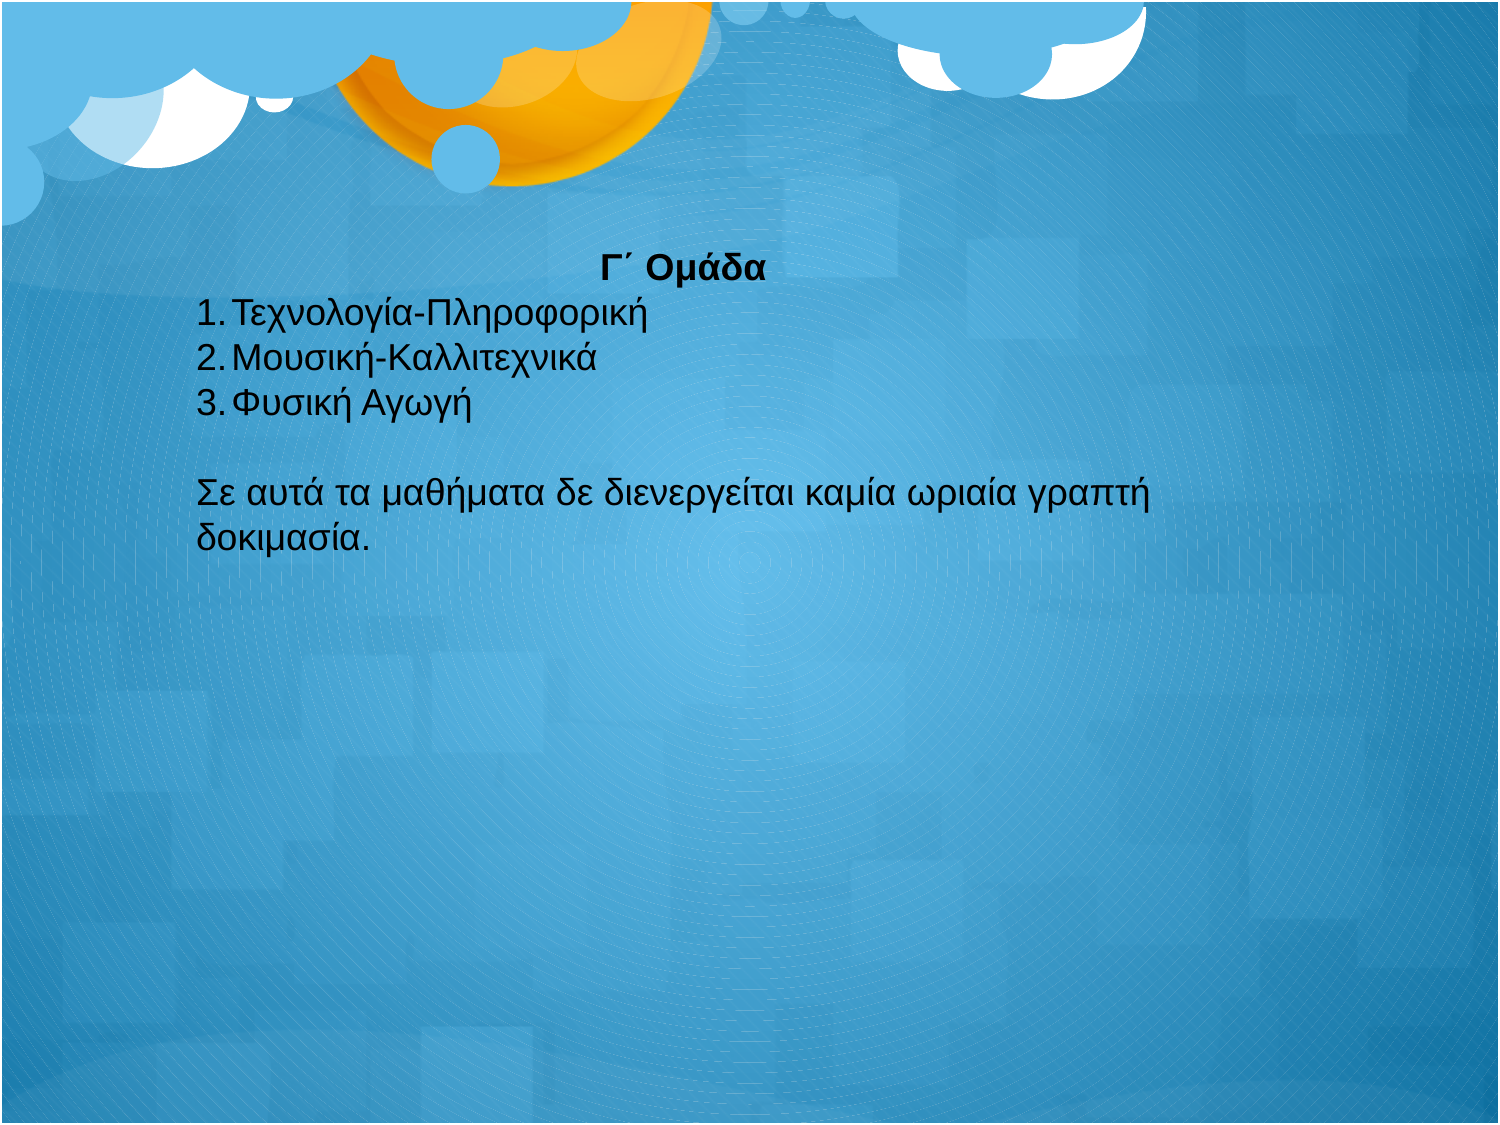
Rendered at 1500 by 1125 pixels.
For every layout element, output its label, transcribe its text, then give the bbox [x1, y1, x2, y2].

text_box Γ΄ Ομάδα Τεχνολογία-Πληροφορική Μουσική-Καλλιτεχνικά Φυσική Αγωγή Σε αυτά τα μαθήματα δε διενεργείται καμία ωριαία γραπτή δοκιμασία. [181, 235, 1186, 611]
picture [2, 2, 1498, 1123]
